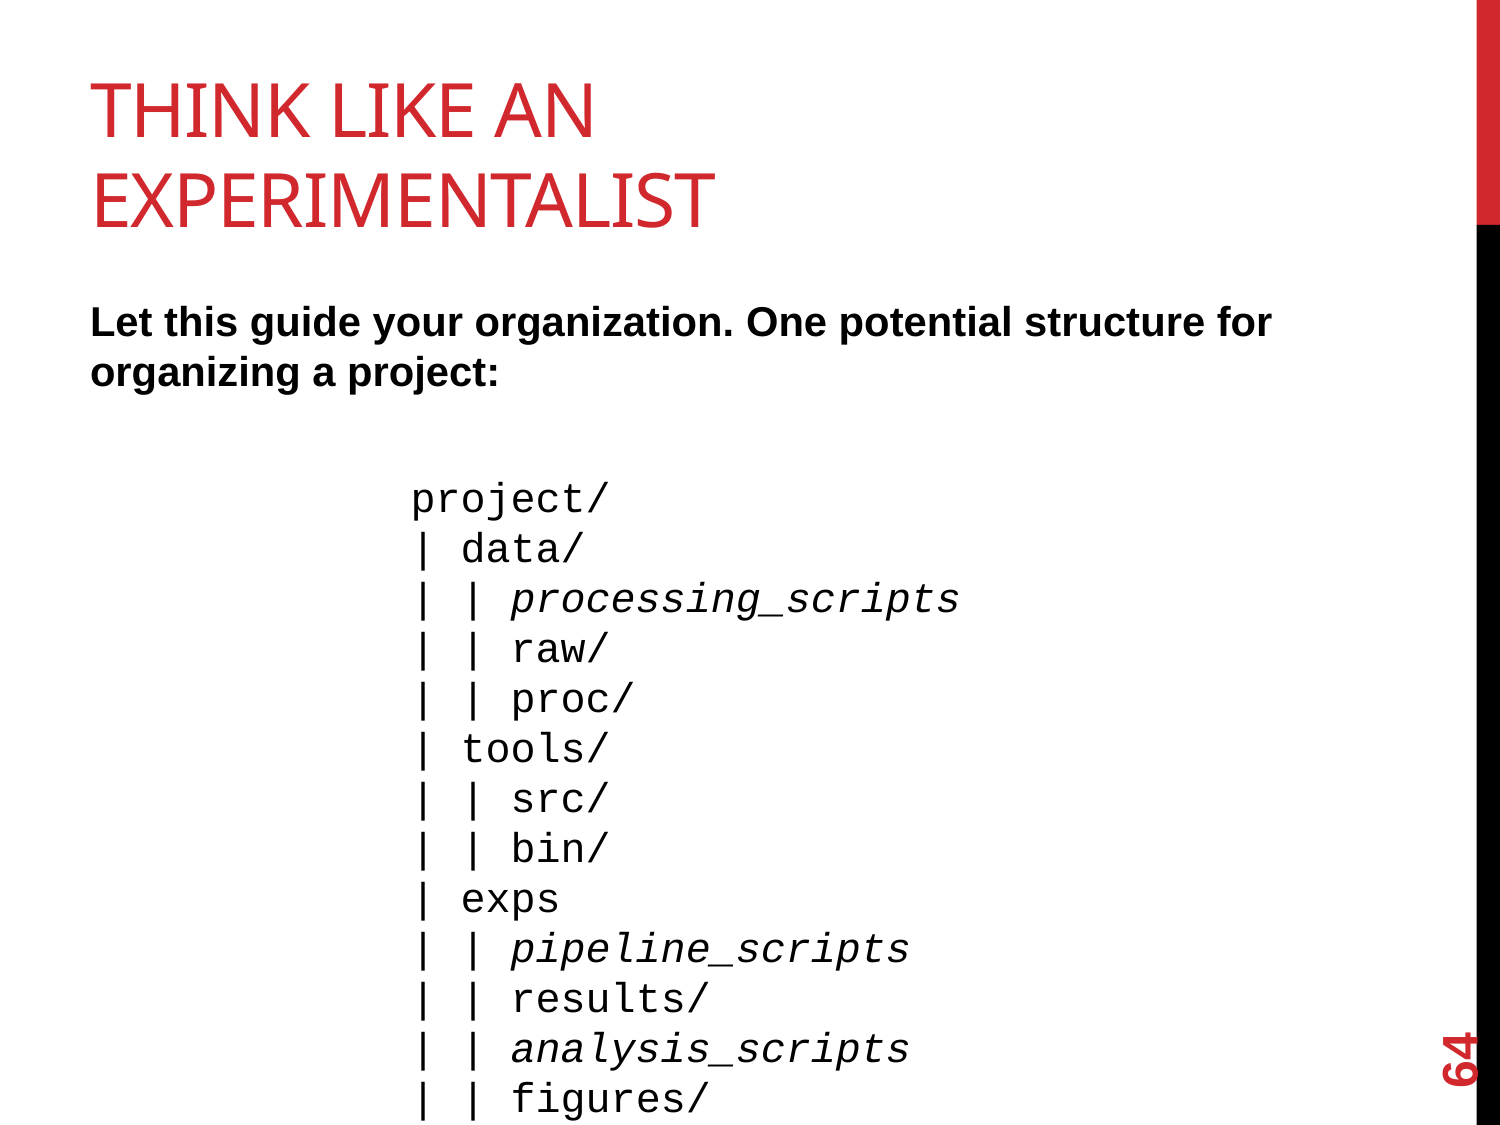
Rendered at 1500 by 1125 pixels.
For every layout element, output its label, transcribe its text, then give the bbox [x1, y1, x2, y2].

slide_number 64 [1427, 887, 1488, 1104]
title Think like an experimentalist [75, 25, 1025, 250]
list Let this guide your organization. One potential structure for organizing a project: [75, 287, 1325, 1005]
text_box project/ | data/ | | processing_scripts | | raw/ | | proc/ | tools/ | | src/ | | bin/ | exps | | pipeline_scripts | | results/ | | analysis_scripts | | figures/ [406, 466, 994, 1125]
